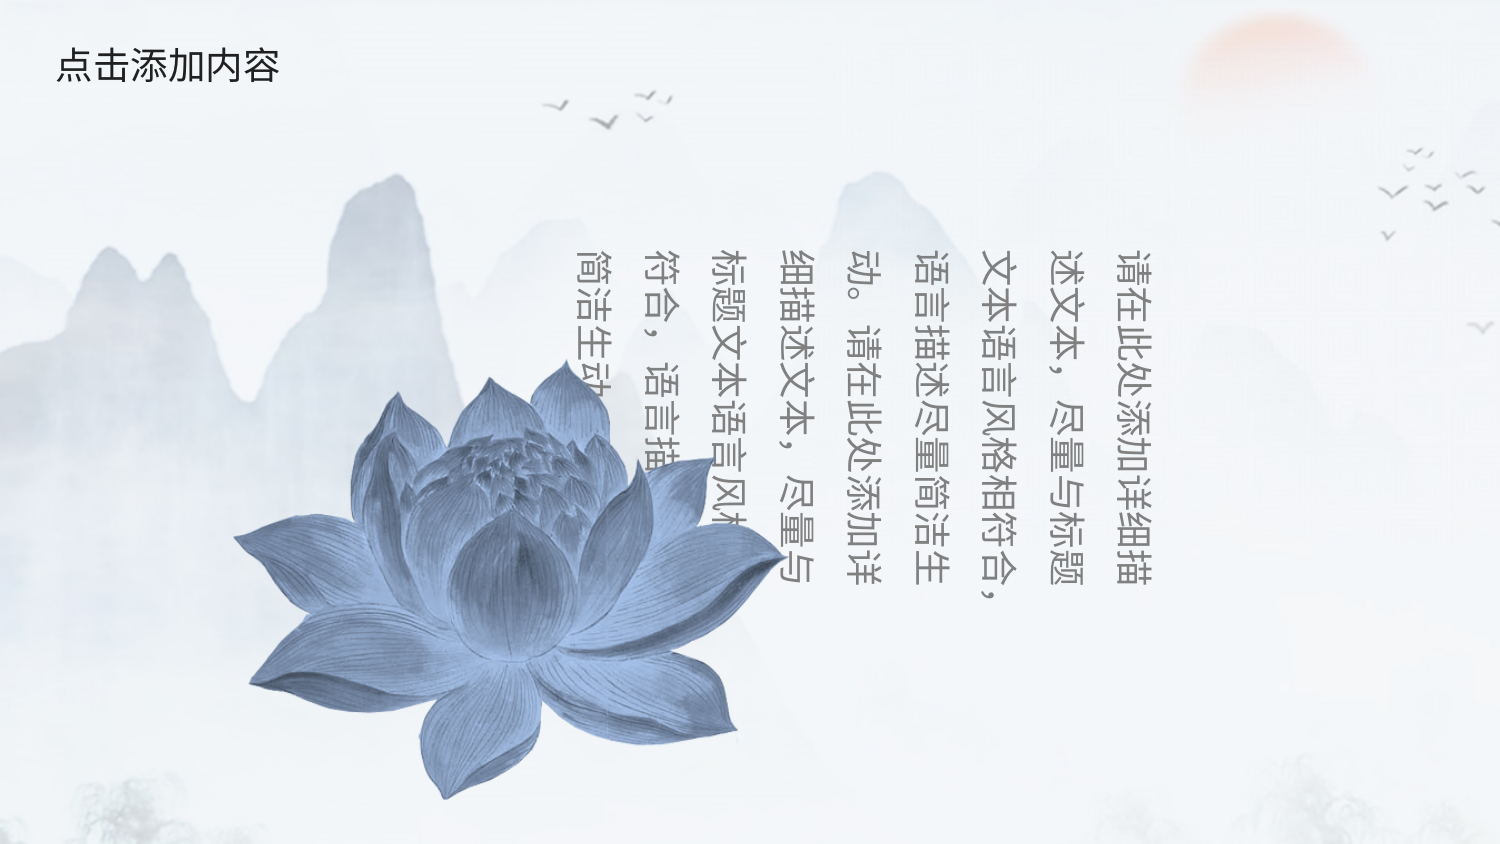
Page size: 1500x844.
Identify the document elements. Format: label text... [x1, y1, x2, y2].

text_box 请在此处添加详细描述文本，尽量与标题文本语言风格相符合，语言描述尽量简洁生动。请在此处添加详细描述文本，尽量与标题文本语言风格相符合，语言描述尽量简洁生动。 [612, 234, 1188, 626]
picture [0, 0, 1500, 844]
